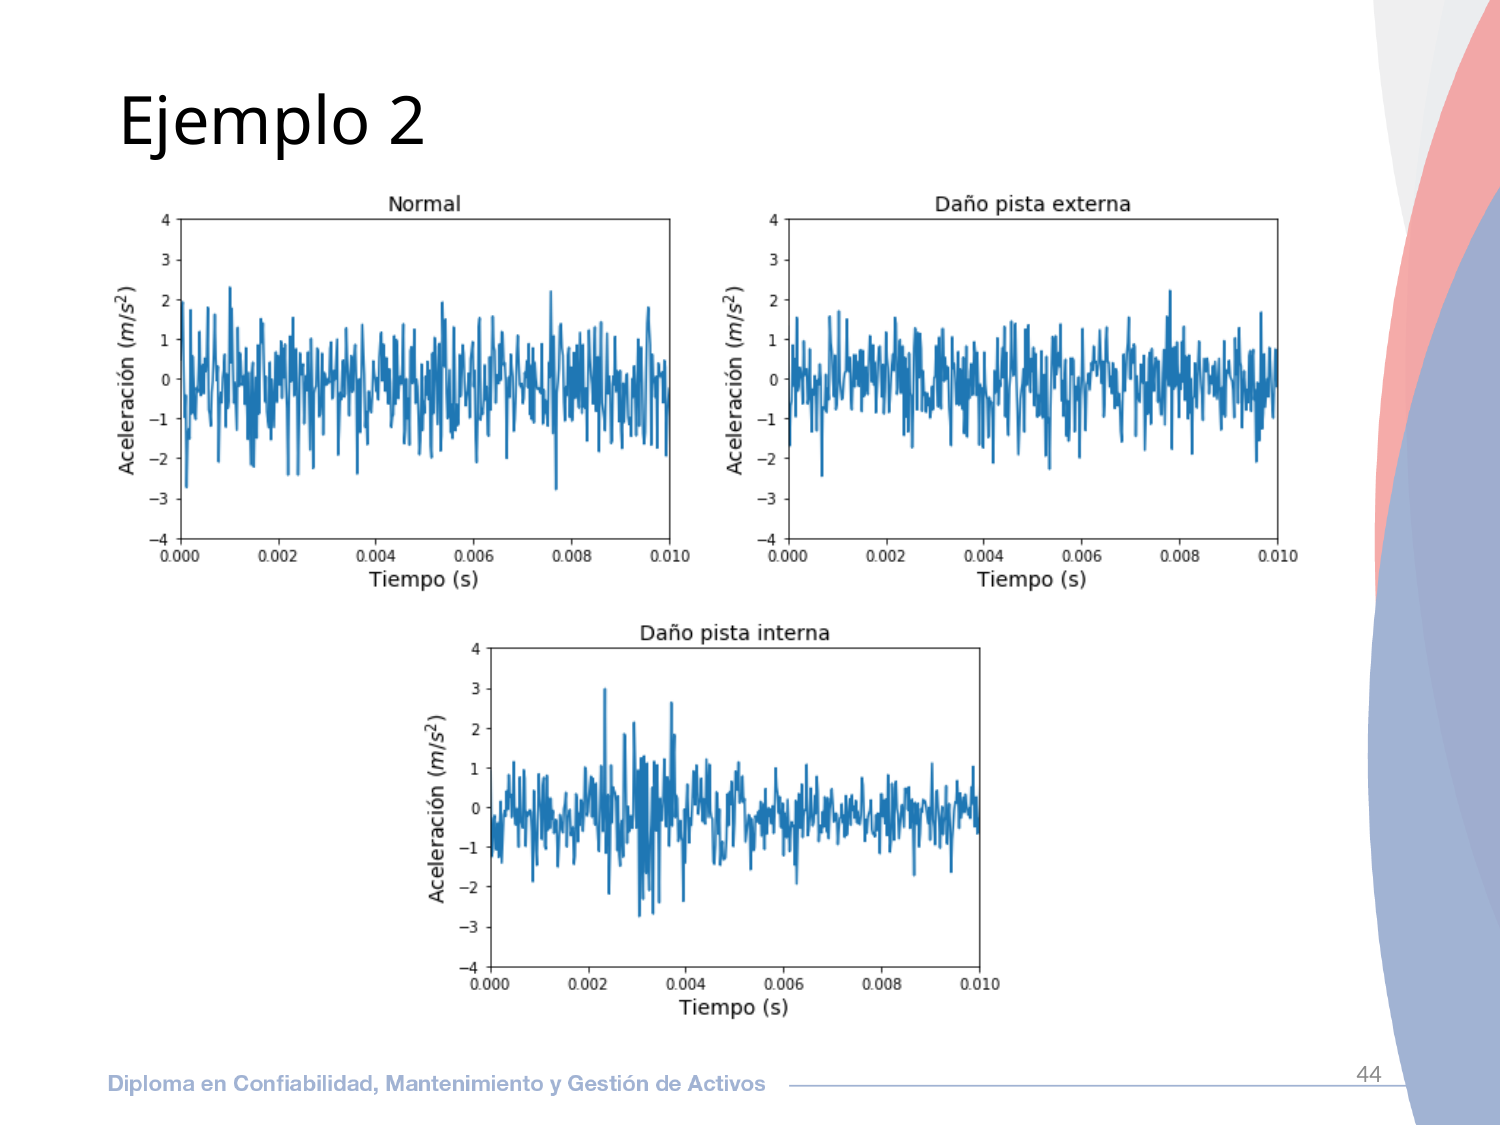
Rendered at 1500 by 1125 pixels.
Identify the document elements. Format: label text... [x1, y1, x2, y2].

picture [711, 185, 1308, 600]
picture [103, 185, 700, 600]
title Ejemplo 6 [0, 0, 1500, 1125]
title Ejemplo 2 [103, 59, 1397, 186]
slide_number 44 [1059, 1042, 1397, 1103]
picture [413, 614, 1010, 1028]
